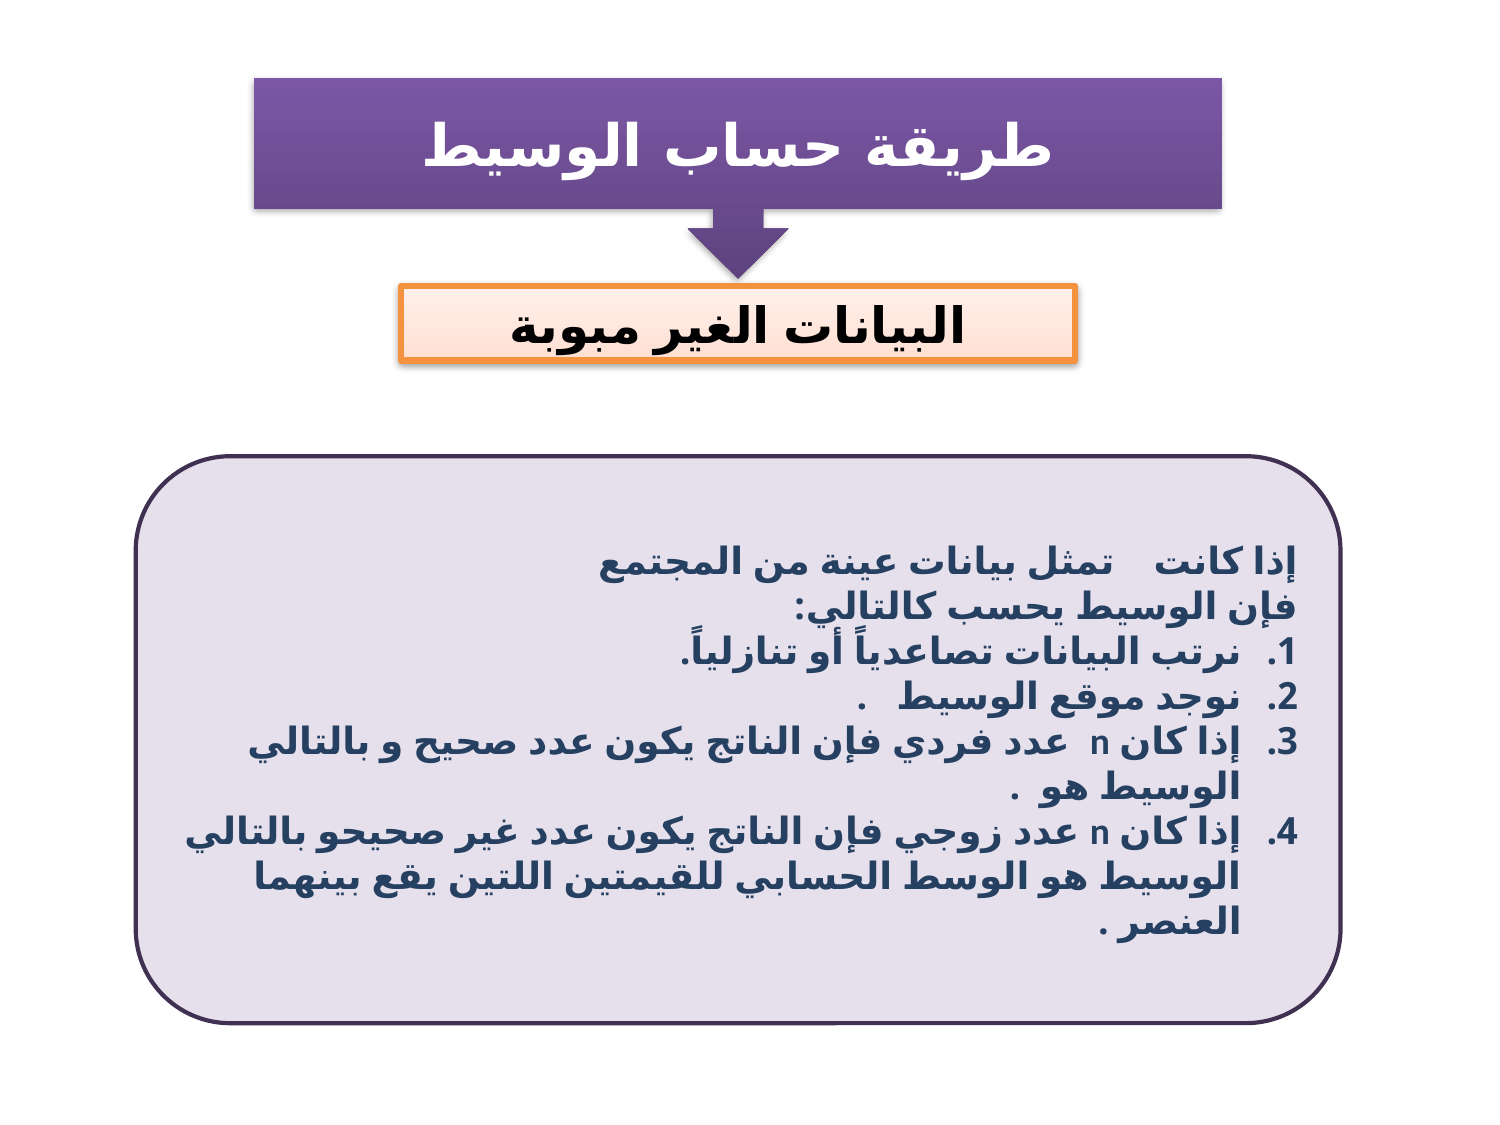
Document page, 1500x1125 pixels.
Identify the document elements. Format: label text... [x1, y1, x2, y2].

text_box البيانات الغير مبوبة [400, 285, 1076, 361]
text_box طريقة حساب الوسيط [253, 78, 1223, 279]
